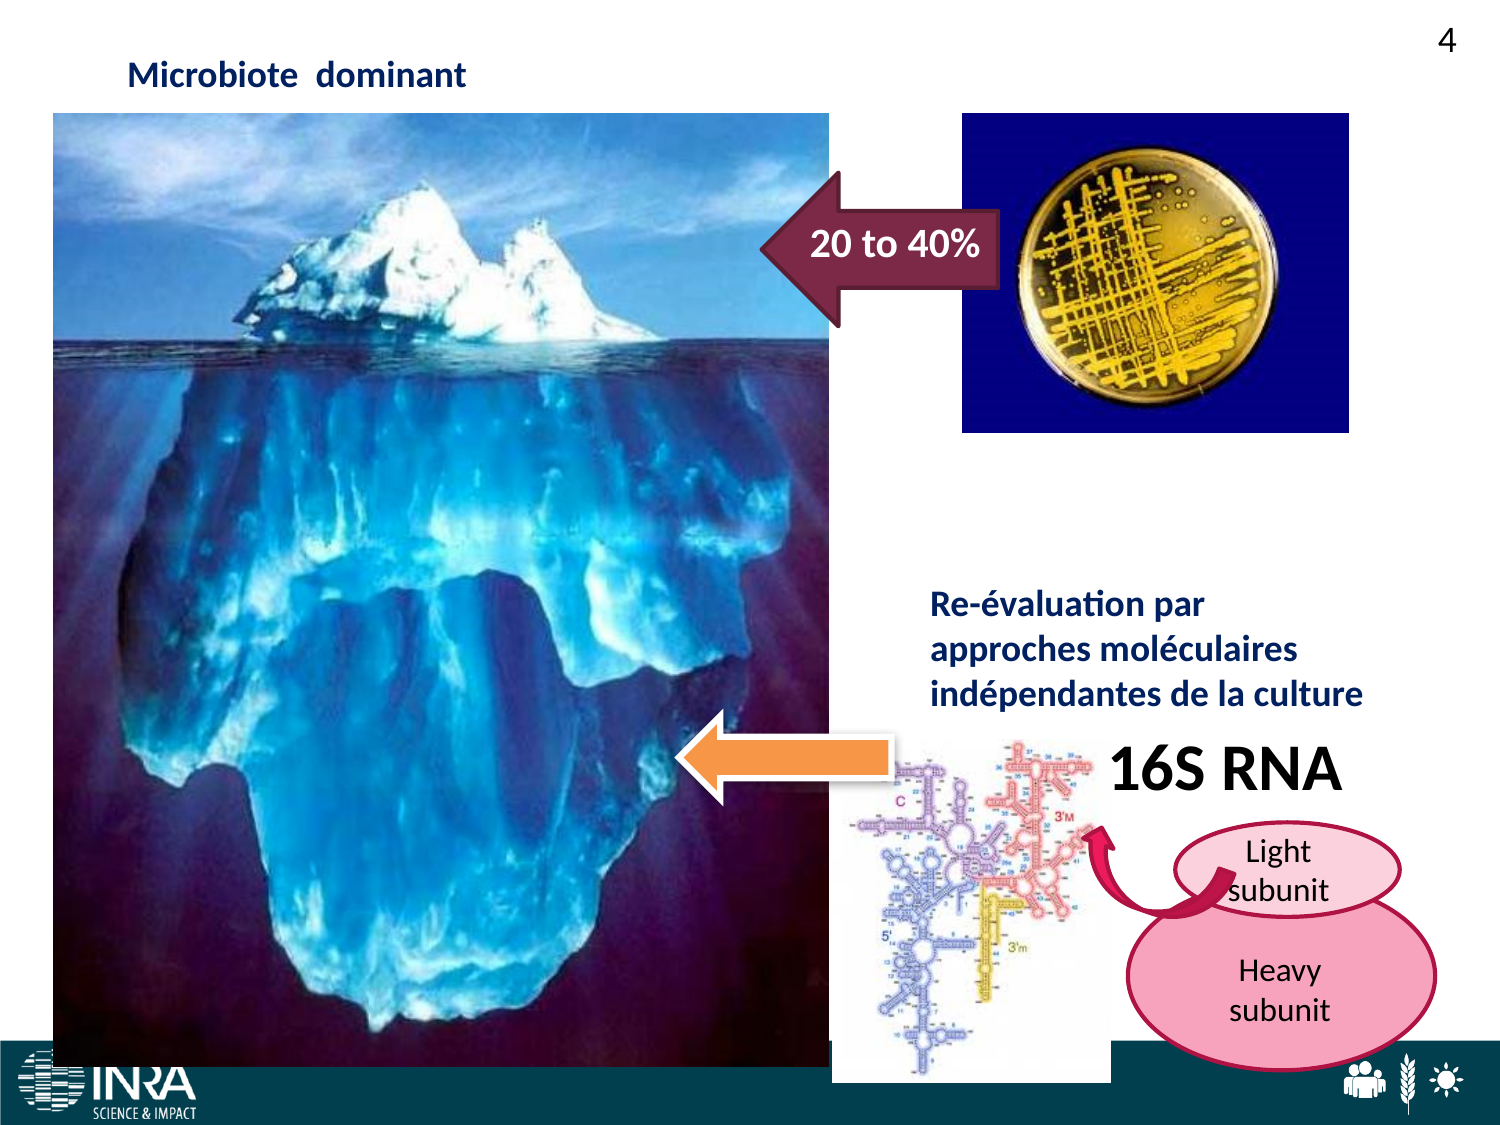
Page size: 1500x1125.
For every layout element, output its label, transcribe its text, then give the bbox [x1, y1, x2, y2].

picture [20, 1087, 34, 1091]
text_box [832, 170, 841, 208]
text_box 16S RNA [1092, 722, 1376, 811]
text_box Microbiote dominant [112, 42, 768, 103]
text_box 20 to 40% [832, 208, 957, 273]
picture [143, 1108, 148, 1118]
picture [118, 1108, 127, 1118]
picture [1438, 1071, 1455, 1088]
text_box Re-évaluation par approches moléculaires indépendantes de la culture [915, 527, 1471, 722]
picture [159, 1108, 167, 1117]
text_box [1115, 866, 1237, 919]
text_box [832, 273, 957, 329]
text_box 4 [1423, 7, 1495, 67]
picture [19, 1073, 68, 1079]
picture [36, 1082, 84, 1089]
text_box [1391, 848, 1402, 891]
text_box Light subunit [1166, 821, 1391, 916]
text_box [1125, 907, 1438, 1073]
picture [36, 113, 829, 1100]
picture [26, 1054, 34, 1062]
picture [1344, 1062, 1385, 1097]
picture [191, 1108, 195, 1118]
picture [36, 1093, 76, 1104]
picture [832, 738, 1111, 1082]
text_box Heavy subunit [1179, 940, 1381, 1036]
picture [1401, 1055, 1414, 1103]
picture [962, 113, 1349, 433]
